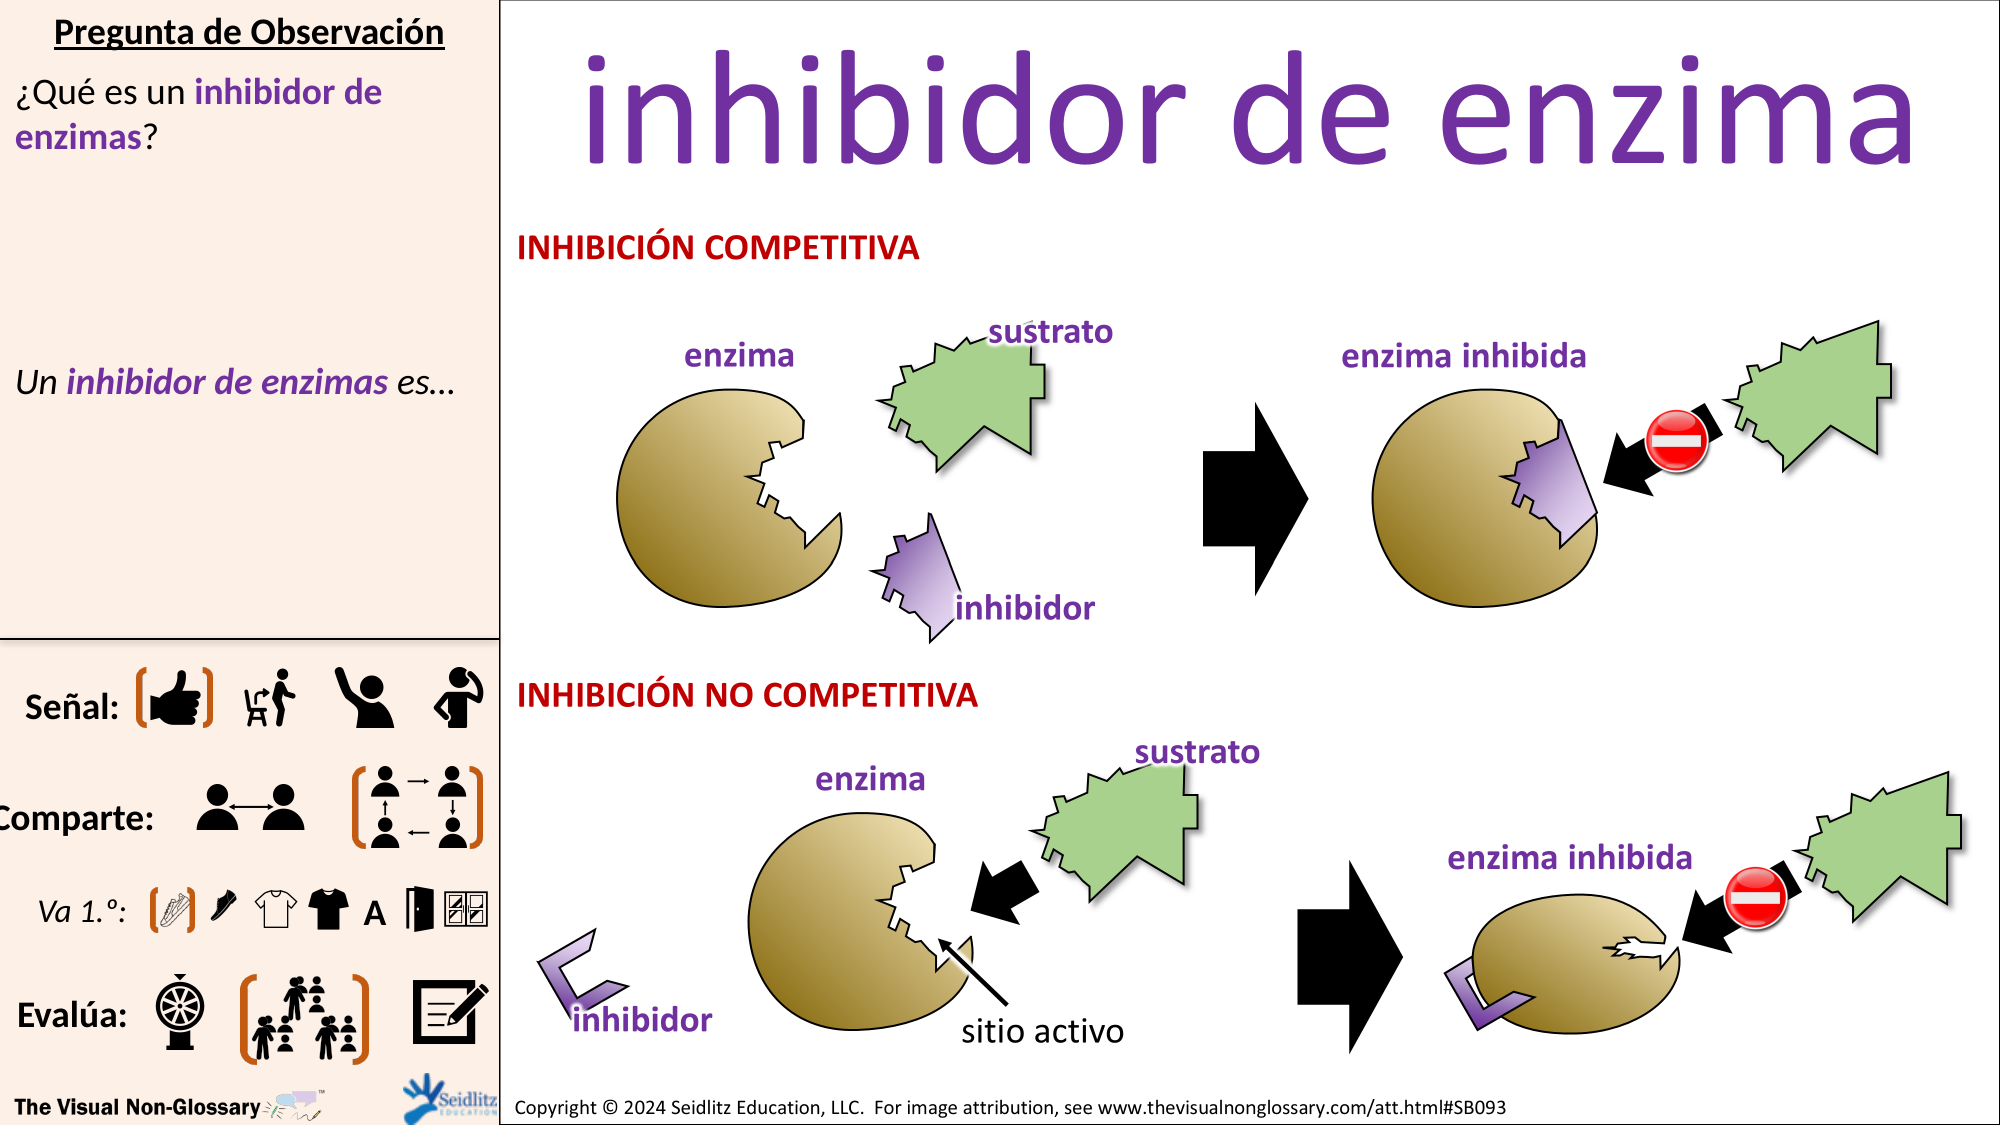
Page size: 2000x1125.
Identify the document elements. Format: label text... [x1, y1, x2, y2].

picture [253, 886, 299, 932]
picture [142, 974, 218, 1051]
picture [352, 766, 484, 850]
picture [0, 1084, 328, 1125]
text_box Va 1.º: [22, 881, 143, 937]
text_box Señal: [10, 674, 135, 735]
picture [239, 667, 301, 728]
picture [397, 886, 490, 932]
picture [413, 974, 490, 1051]
text_box Pregunta de Observación [39, 0, 460, 59]
picture [194, 784, 307, 830]
picture [305, 886, 352, 932]
text_box Comparte: [0, 785, 170, 846]
text_box ¿Qué es un inhibidor de enzimas? [0, 59, 494, 165]
picture [334, 667, 395, 728]
text_box A [348, 880, 402, 941]
picture [428, 667, 490, 728]
picture [202, 886, 241, 925]
text_box Un inhibidor de enzimas es… [0, 349, 494, 410]
text_box Evalúa: [2, 982, 137, 1043]
picture [239, 974, 370, 1066]
picture [499, 0, 2000, 1125]
picture [136, 667, 214, 728]
picture [403, 1073, 497, 1125]
picture [149, 886, 196, 934]
